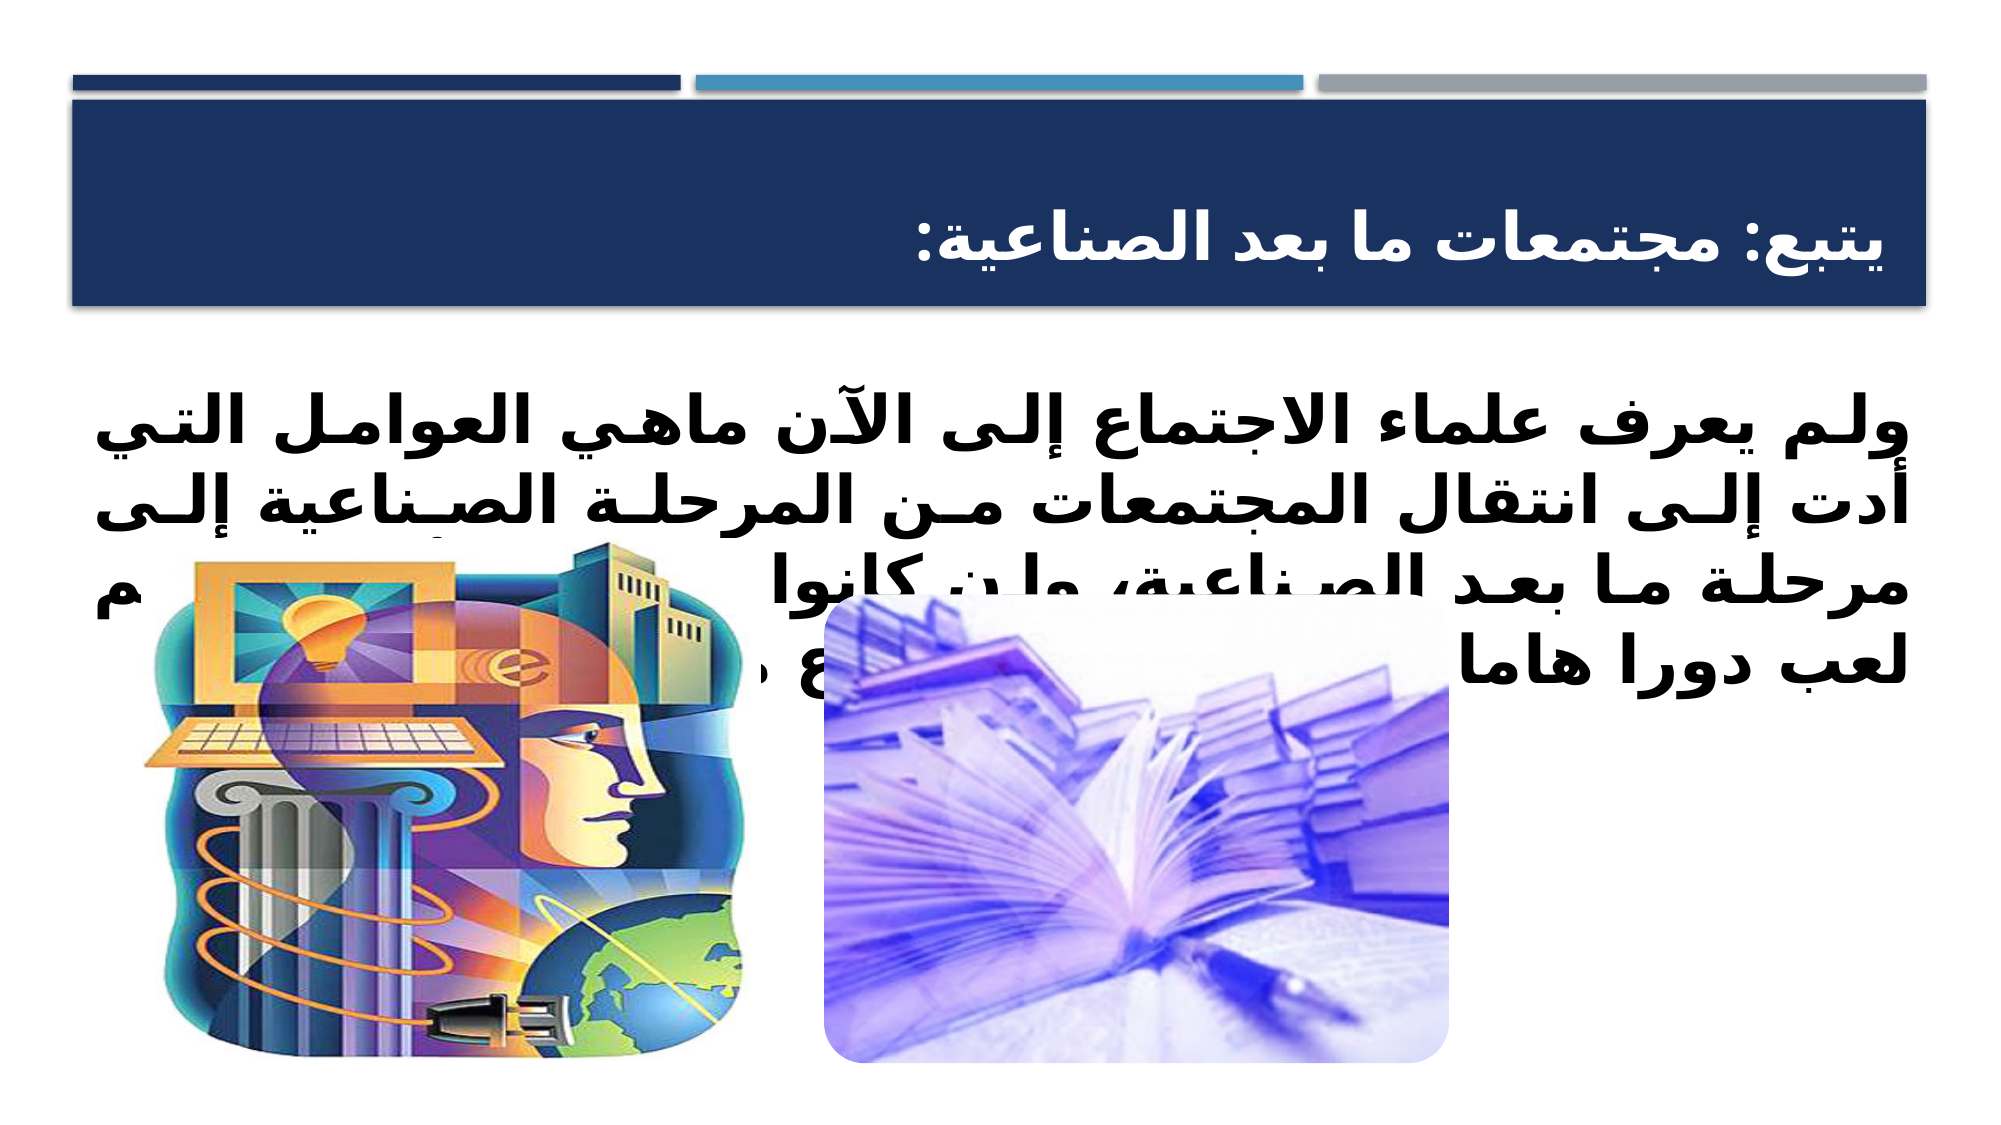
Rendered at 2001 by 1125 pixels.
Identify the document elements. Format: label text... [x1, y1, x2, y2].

text_box ولم يعرف علماء الاجتماع إلى الآن ماهي العوامل التي أدت إلى انتقال المجتمعات من المرحلة الصناعية إلى مرحلة ما بعد الصناعية، وإن كانوا يعتقدون أن التعليم لعب دورا هاما في ظهور هذا النوع من المجتمعات. [78, 369, 1928, 784]
picture [140, 537, 762, 1064]
picture [823, 593, 1450, 1064]
title يتبع: مجتمعات ما بعد الصناعية: [94, 119, 1904, 282]
